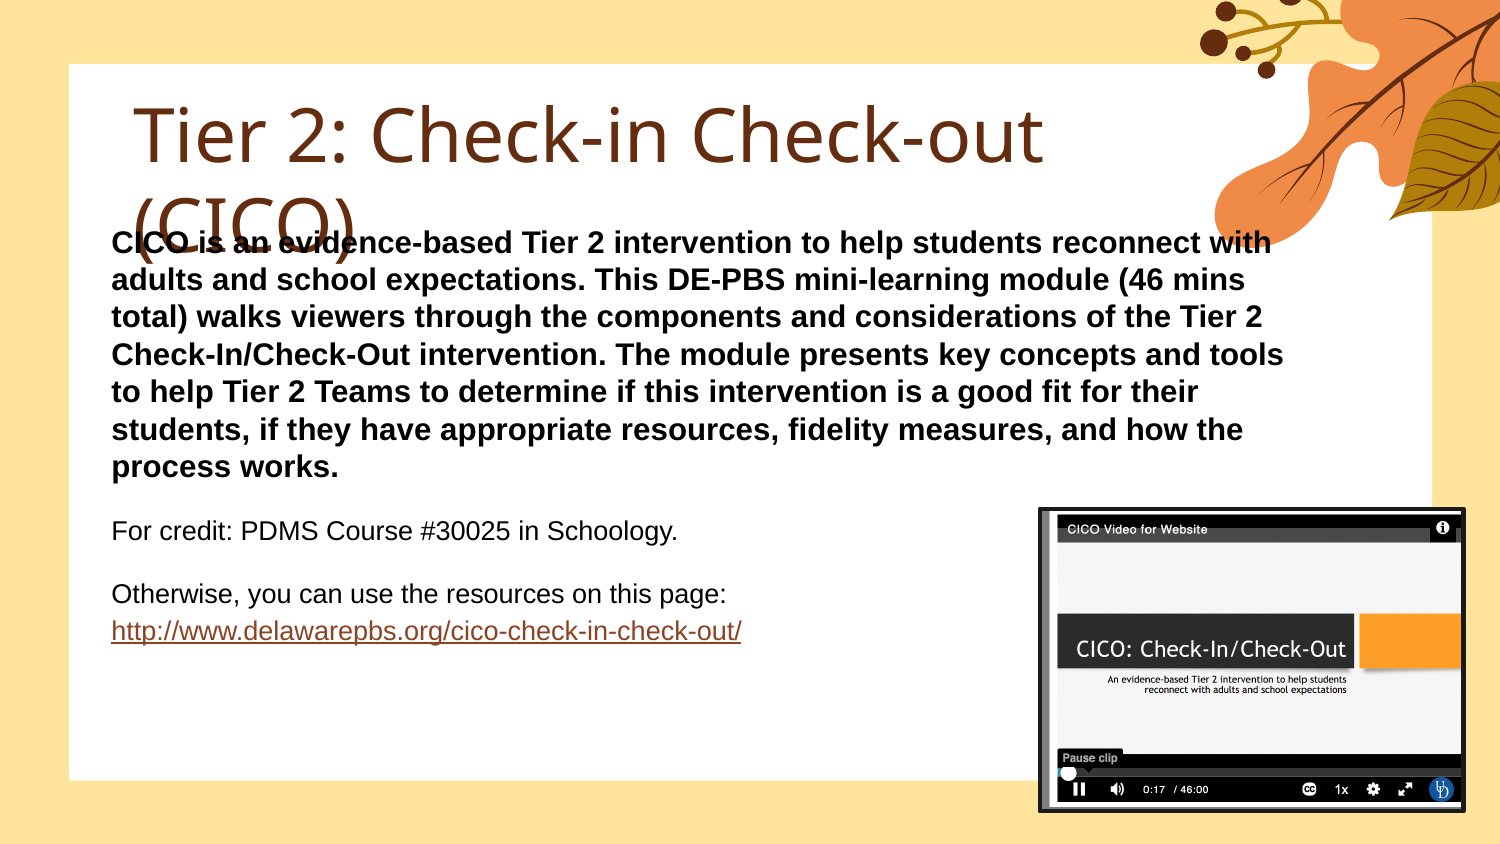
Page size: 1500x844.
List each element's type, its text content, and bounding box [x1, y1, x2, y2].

title Tier 2: Check-in Check-out (CICO) [118, 72, 1167, 167]
list CICO is an evidence-based Tier 2 intervention to help students reconnect with adults and school expectations. This DE-PBS mini-learning module (46 mins total) walks viewers through the components and considerations of the Tier 2 Check-In/Check-Out intervention. The module presents key concepts and tools to help Tier 2 Teams to determine if this intervention is a good fit for their students, if they have appropriate resources, fidelity measures, and how the process works. For credit: PDMS Course #30025 in Schoology. Otherwise, you can use the resources on this page: http://www.delawarepbs.org/cico-check-in-check-out/ [96, 206, 1303, 776]
picture [1041, 510, 1462, 809]
